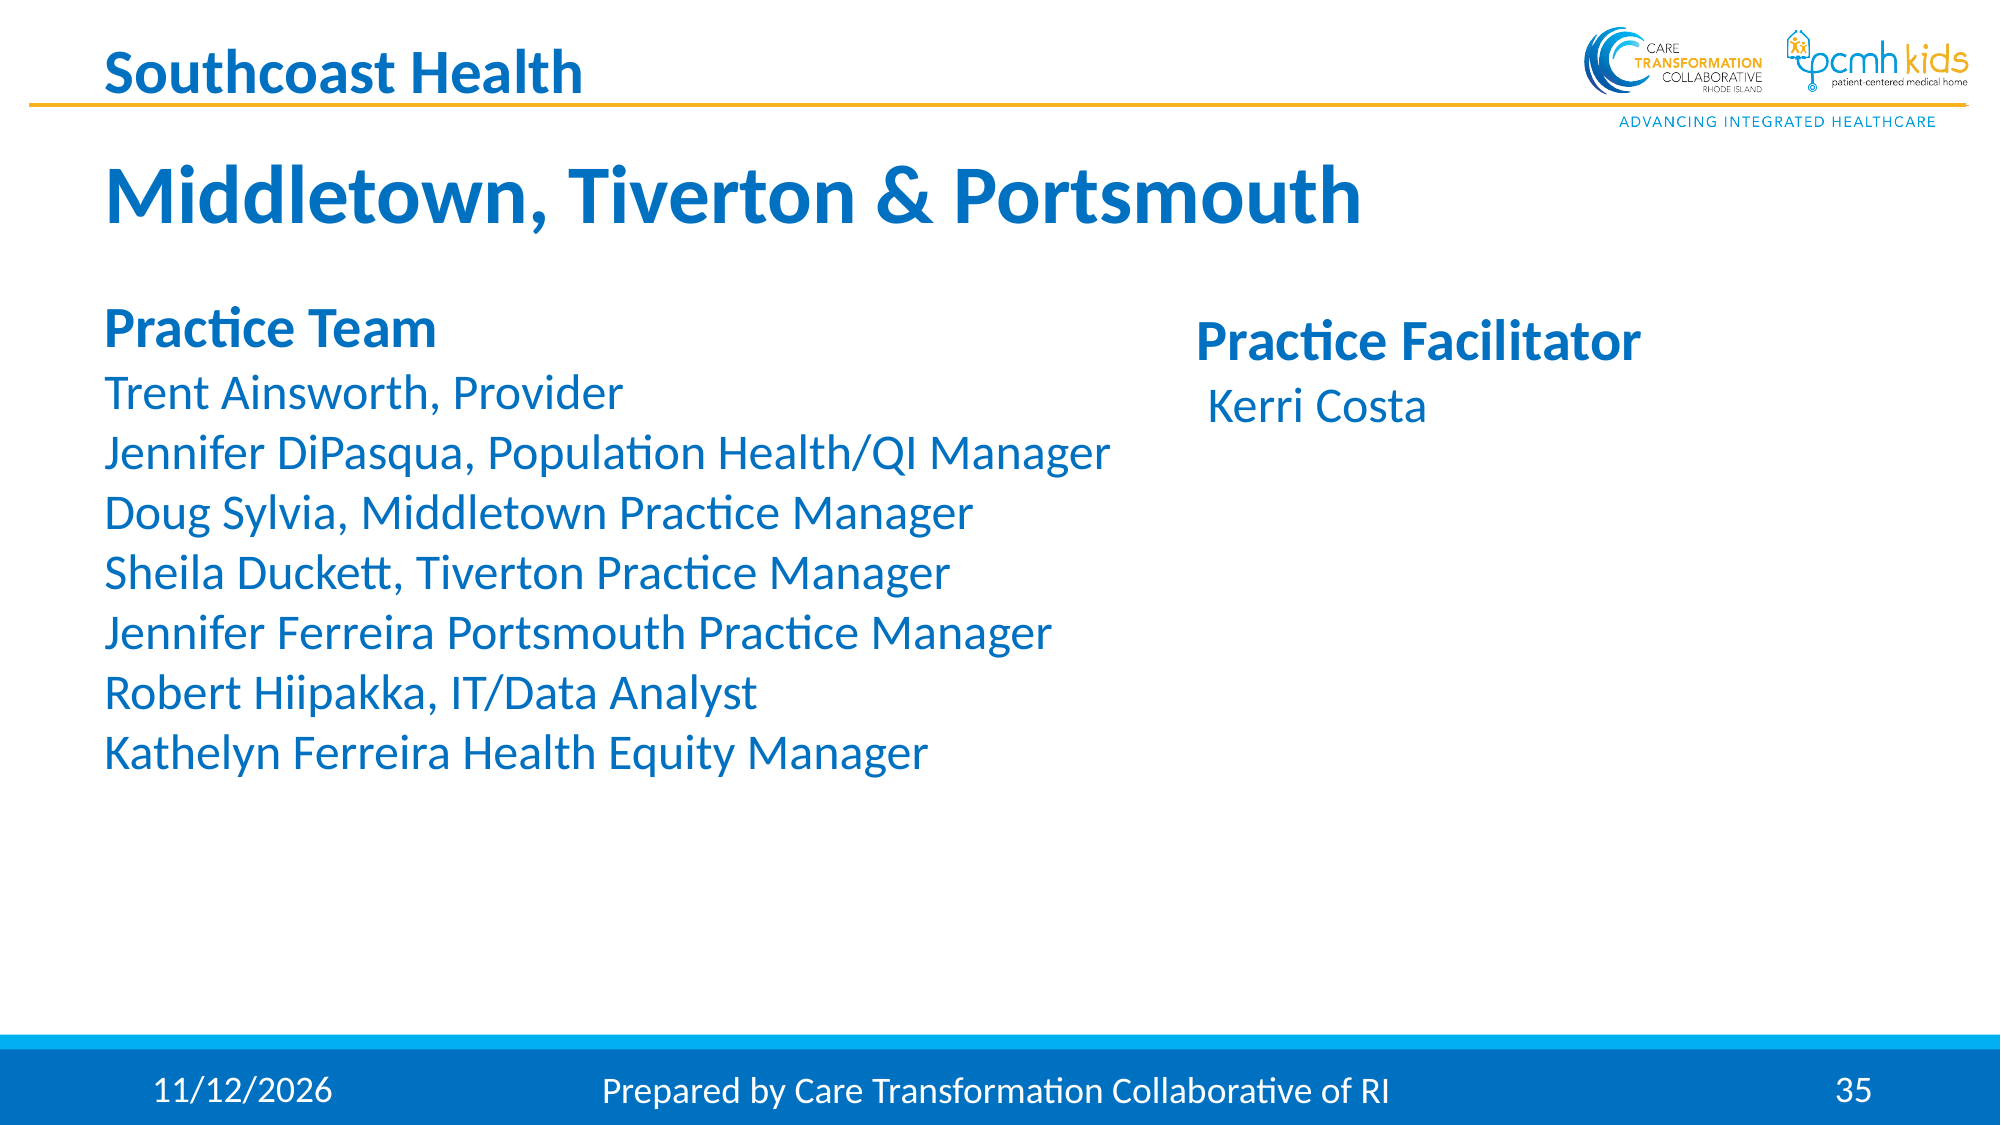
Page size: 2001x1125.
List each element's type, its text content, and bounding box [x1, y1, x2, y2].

text_box Southcoast Health [89, 31, 1221, 173]
text_box Practice Team Trent Ainsworth, Provider Jennifer DiPasqua, Population Health/QI Manager Doug Sylvia, Middletown Practice Manager Sheila Duckett, Tiverton Practice Manager Jennifer Ferreira Portsmouth Practice Manager Robert Hiipakka, IT/Data Analyst Kathelyn Ferreira Health Equity Manager [89, 282, 1245, 837]
text_box Practice Facilitator Kerri Costa [1181, 294, 1911, 545]
picture [1576, 21, 1977, 133]
title Middletown, Tiverton & Portsmouth [89, 110, 1520, 283]
